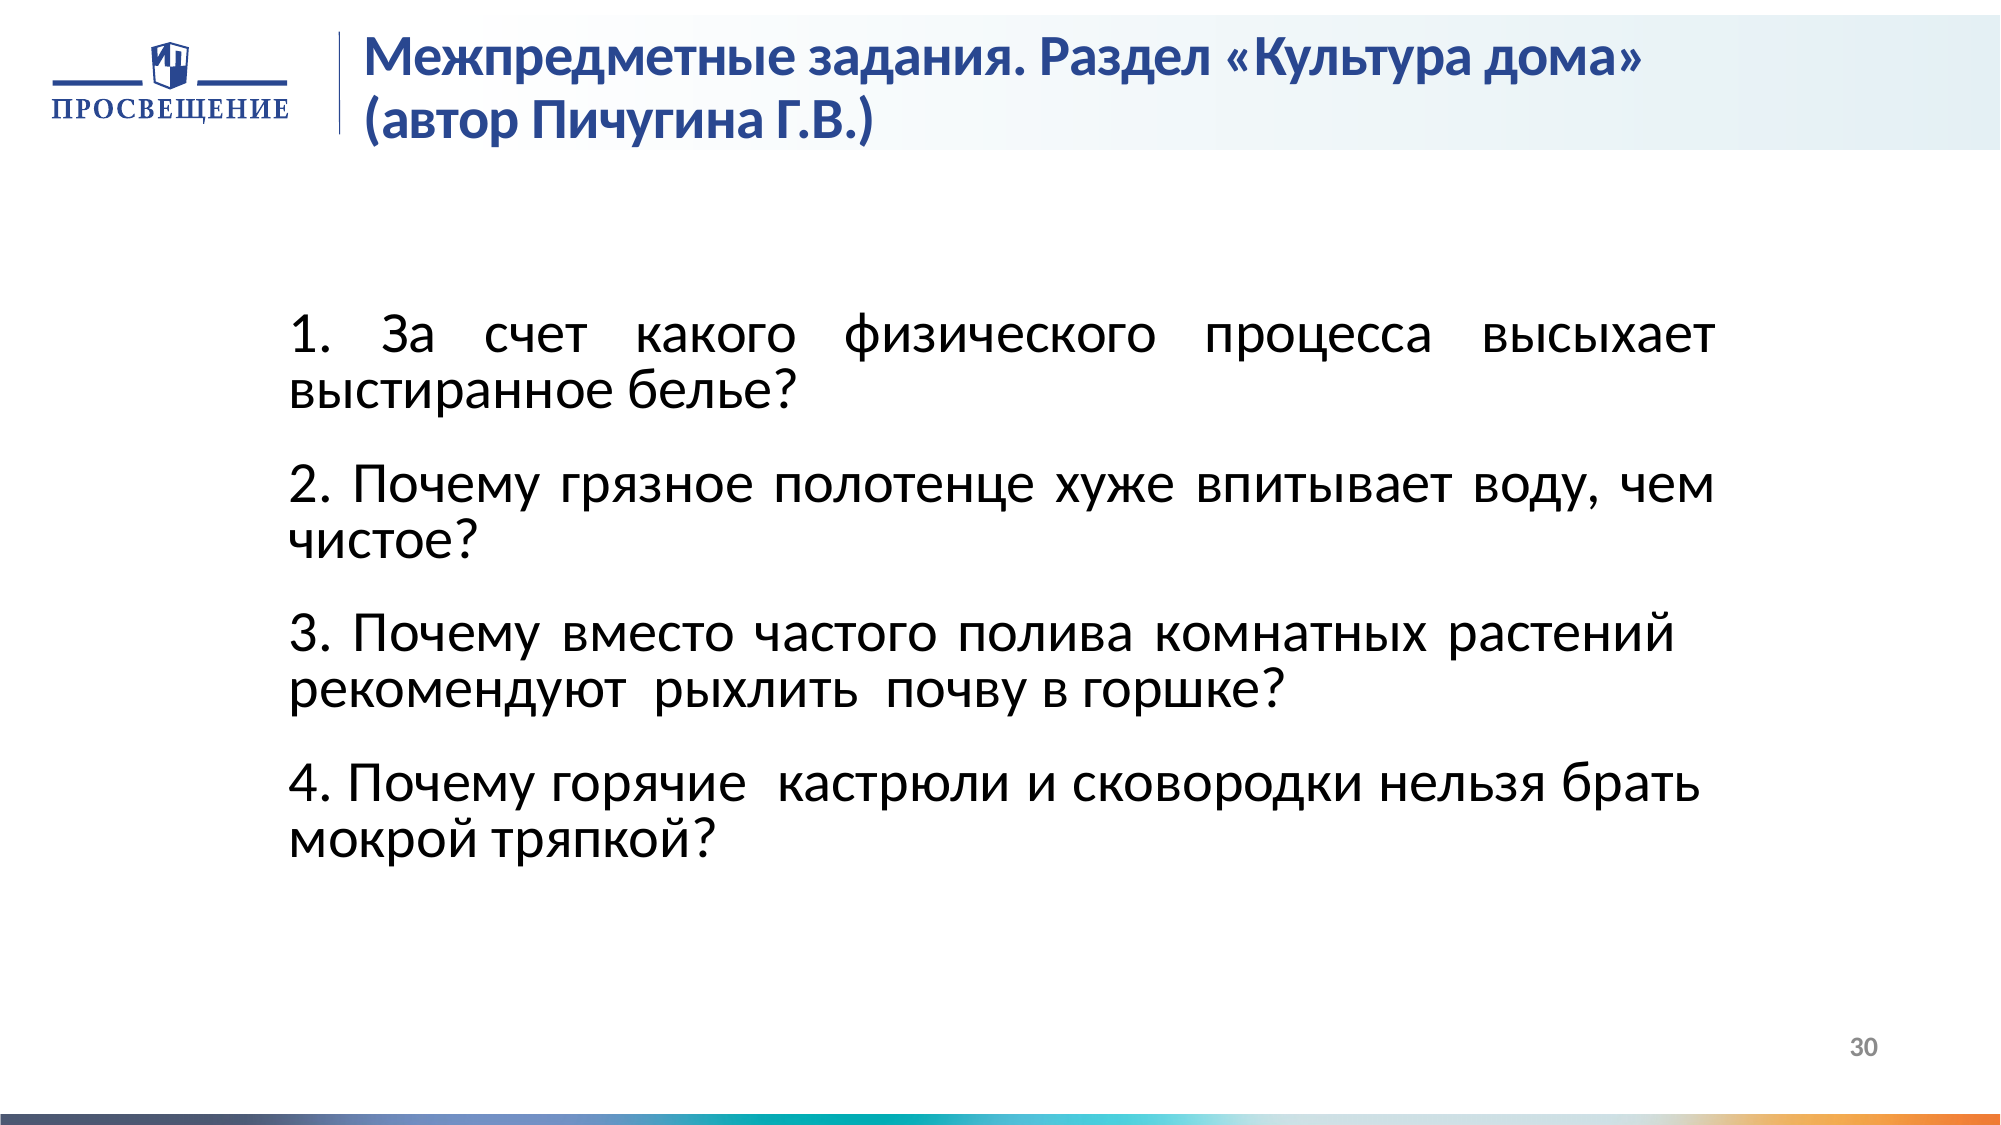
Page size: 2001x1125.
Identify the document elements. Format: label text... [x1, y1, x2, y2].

text_box 1. За счет какого физического процесса высыхает выстиранное белье? 2. Почему грязное полотенце хуже впитывает воду, чем чистое? 3. Почему вместо частого полива комнатных растений рекомендуют рыхлить почву в горшке? 4. Почему горячие кастрюли и сковородки нельзя брать мокрой тряпкой? [273, 300, 1732, 876]
text_box Межпредметные задания. Раздел «Культура дома» (автор Пичугина Г.В.) [348, 17, 1724, 159]
picture [2, 1114, 2001, 1125]
